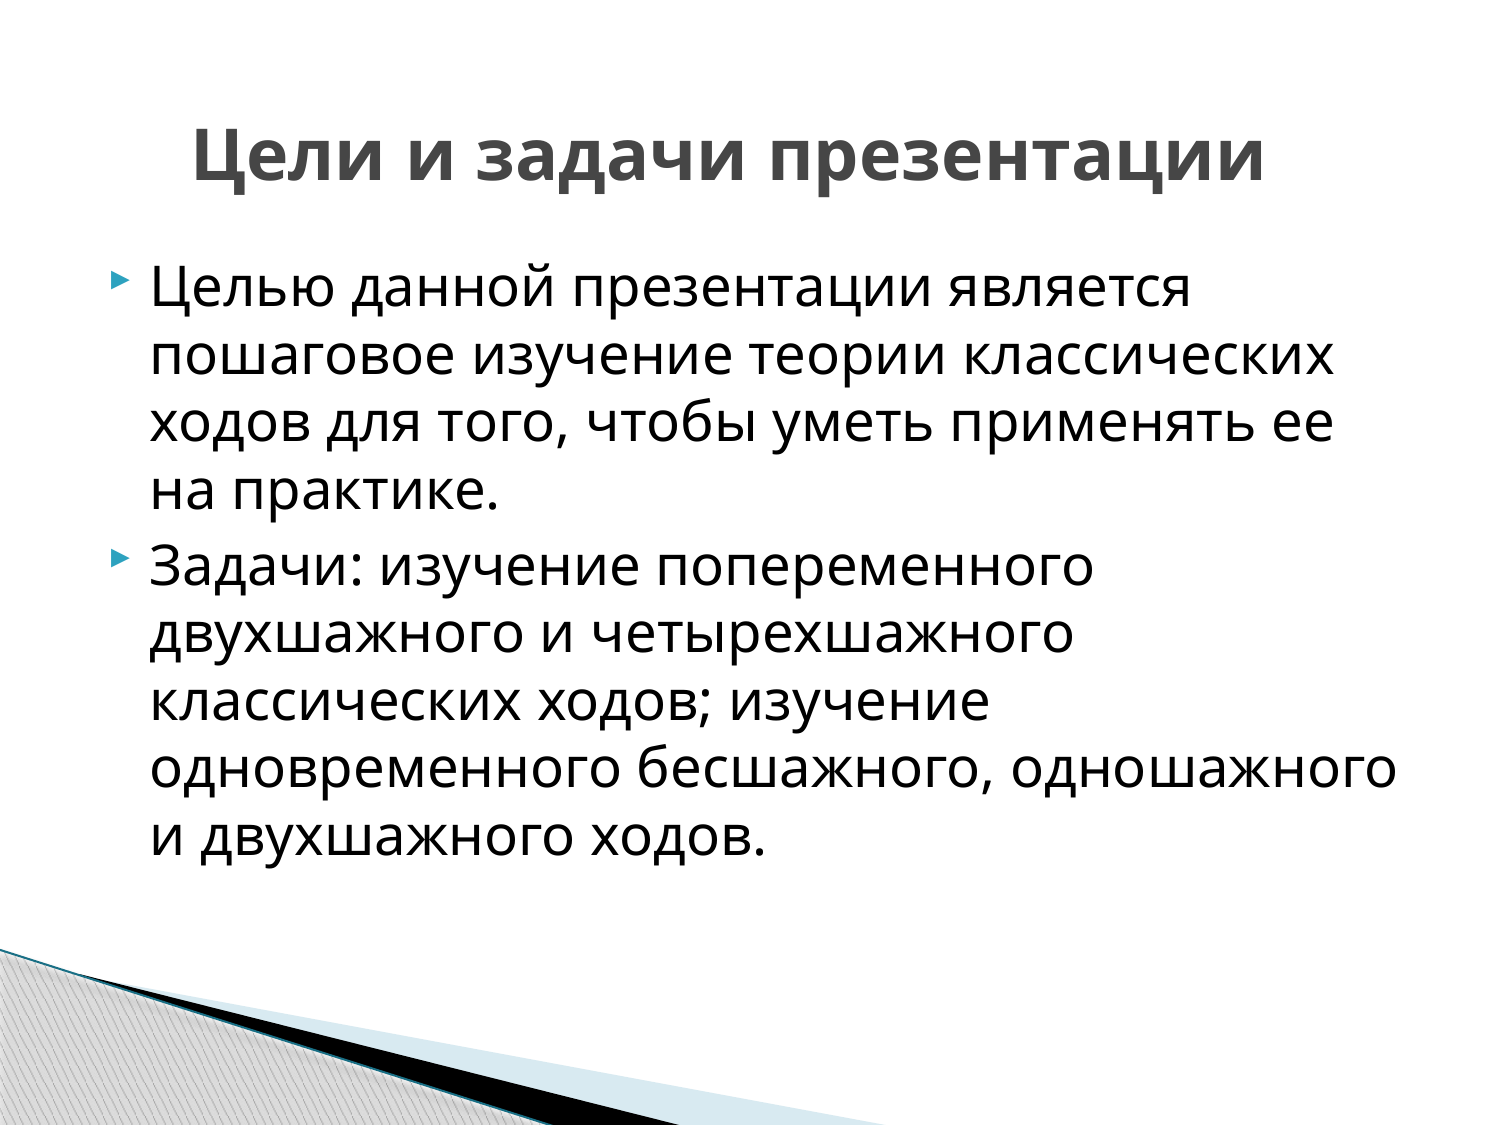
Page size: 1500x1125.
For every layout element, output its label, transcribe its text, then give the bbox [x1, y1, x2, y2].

list Целью данной презентации является пошаговое изучение теории классических ходов для того, чтобы уметь применять ее на практике. Задачи: изучение попеременного двухшажного и четырехшажного классических ходов; изучение одновременного бесшажного, одношажного и двухшажного ходов. [75, 242, 1425, 986]
title Цели и задачи презентации [175, 70, 1395, 233]
